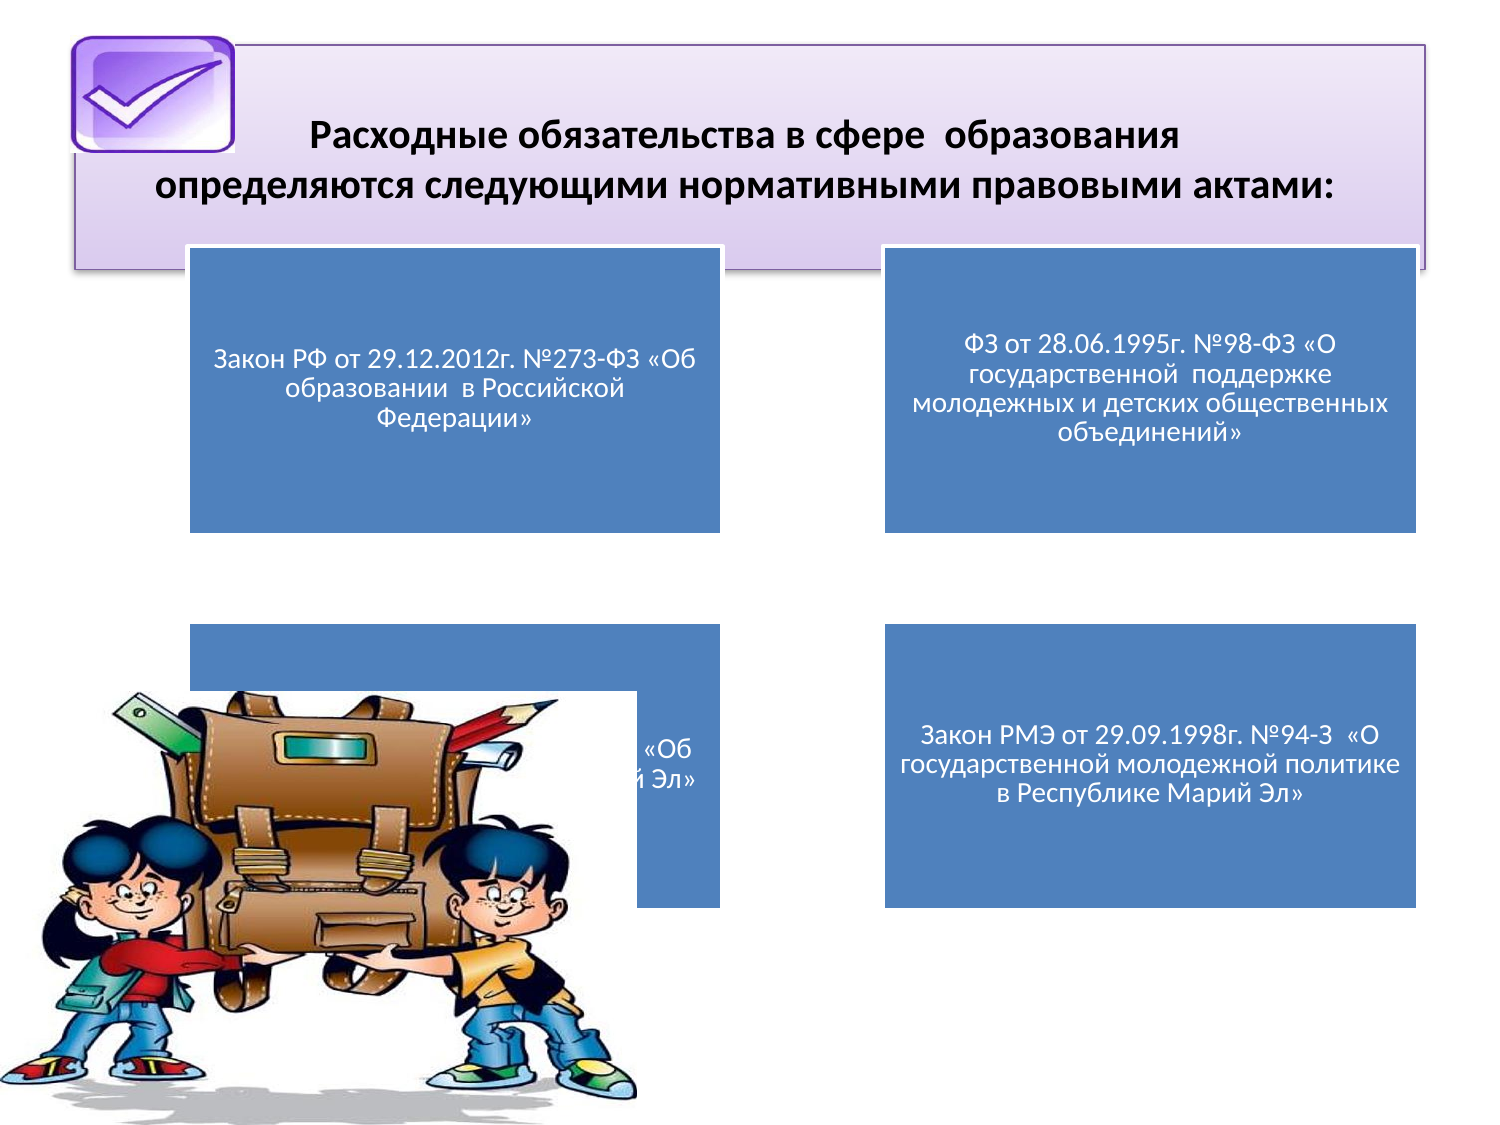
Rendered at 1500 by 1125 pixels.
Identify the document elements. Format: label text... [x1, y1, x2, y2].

picture [0, 691, 637, 1125]
title Расходные обязательства в сфере образования определяются следующими нормативными правовыми актами: [74, 44, 1426, 270]
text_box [187, 245, 1419, 856]
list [70, 34, 235, 153]
